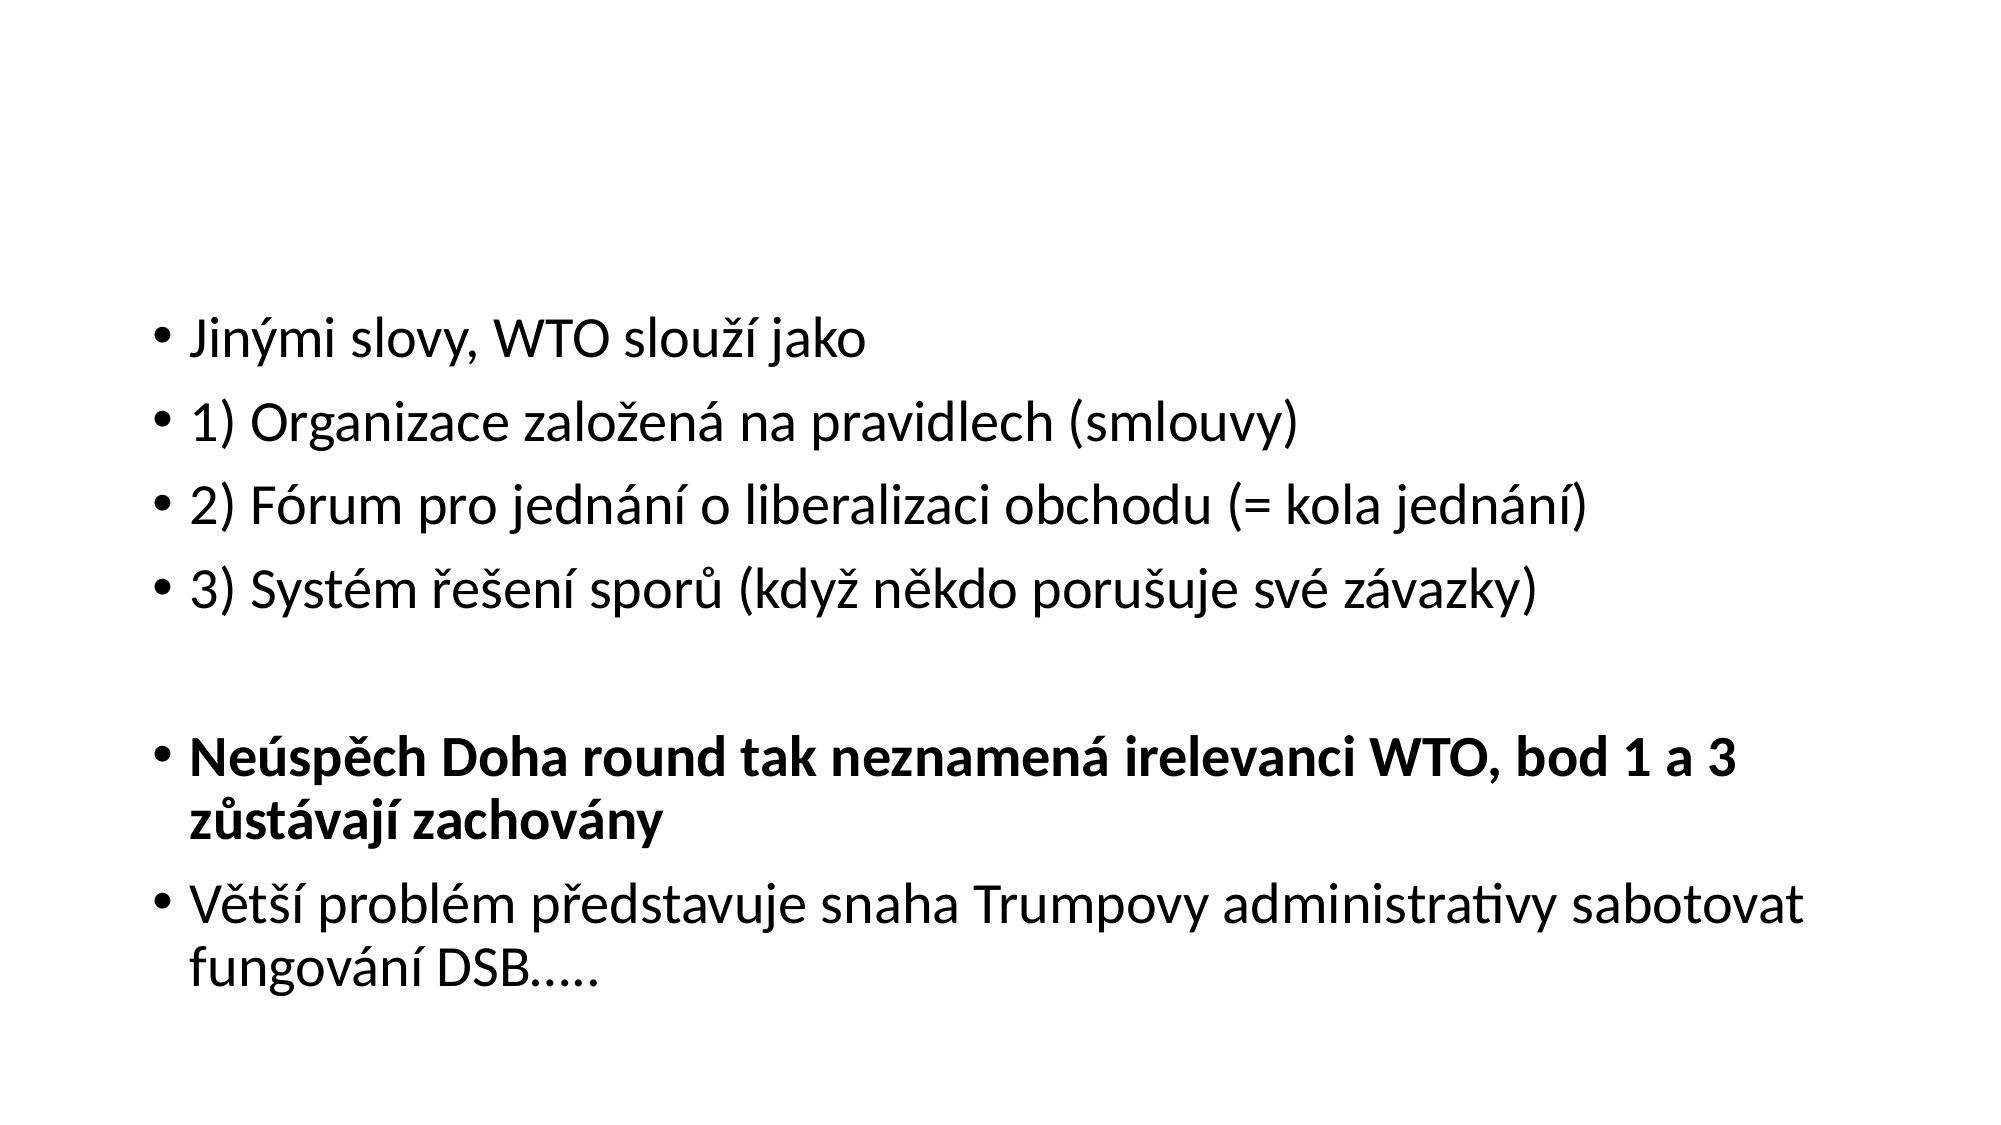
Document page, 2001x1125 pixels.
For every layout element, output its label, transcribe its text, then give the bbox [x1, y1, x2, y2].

list Jinými slovy, WTO slouží jako 1) Organizace založená na pravidlech (smlouvy) 2) Fórum pro jednání o liberalizaci obchodu (= kola jednání) 3) Systém řešení sporů (když někdo porušuje své závazky) Neúspěch Doha round tak neznamená irelevanci WTO, bod 1 a 3 zůstávají zachovány Větší problém představuje snaha Trumpovy administrativy sabotovat fungování DSB….. [137, 299, 1863, 1014]
